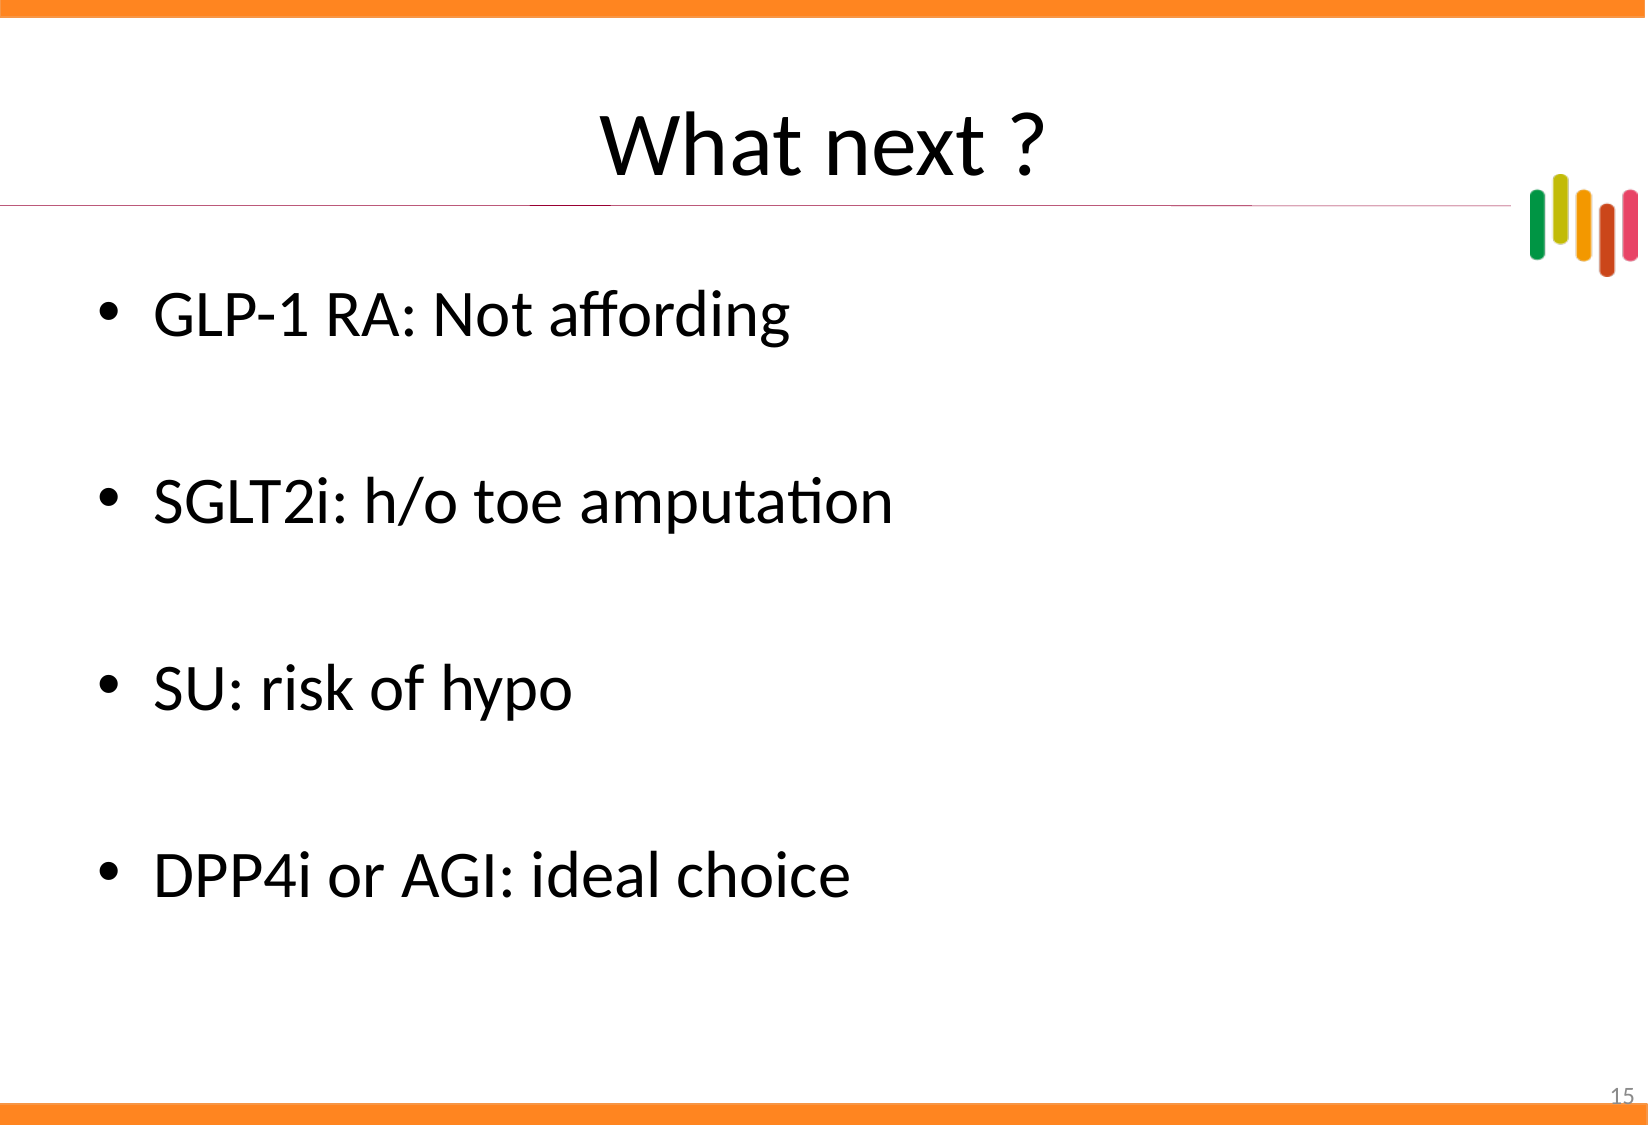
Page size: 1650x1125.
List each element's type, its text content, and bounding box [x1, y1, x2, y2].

slide_number 15 [1265, 1065, 1650, 1125]
list GLP-1 RA: Not affording SGLT2i: h/o toe amputation SU: risk of hypo DPP4i or AGI: ideal choice [82, 262, 1568, 1005]
title What next ? [82, 45, 1568, 233]
picture [1530, 174, 1638, 277]
